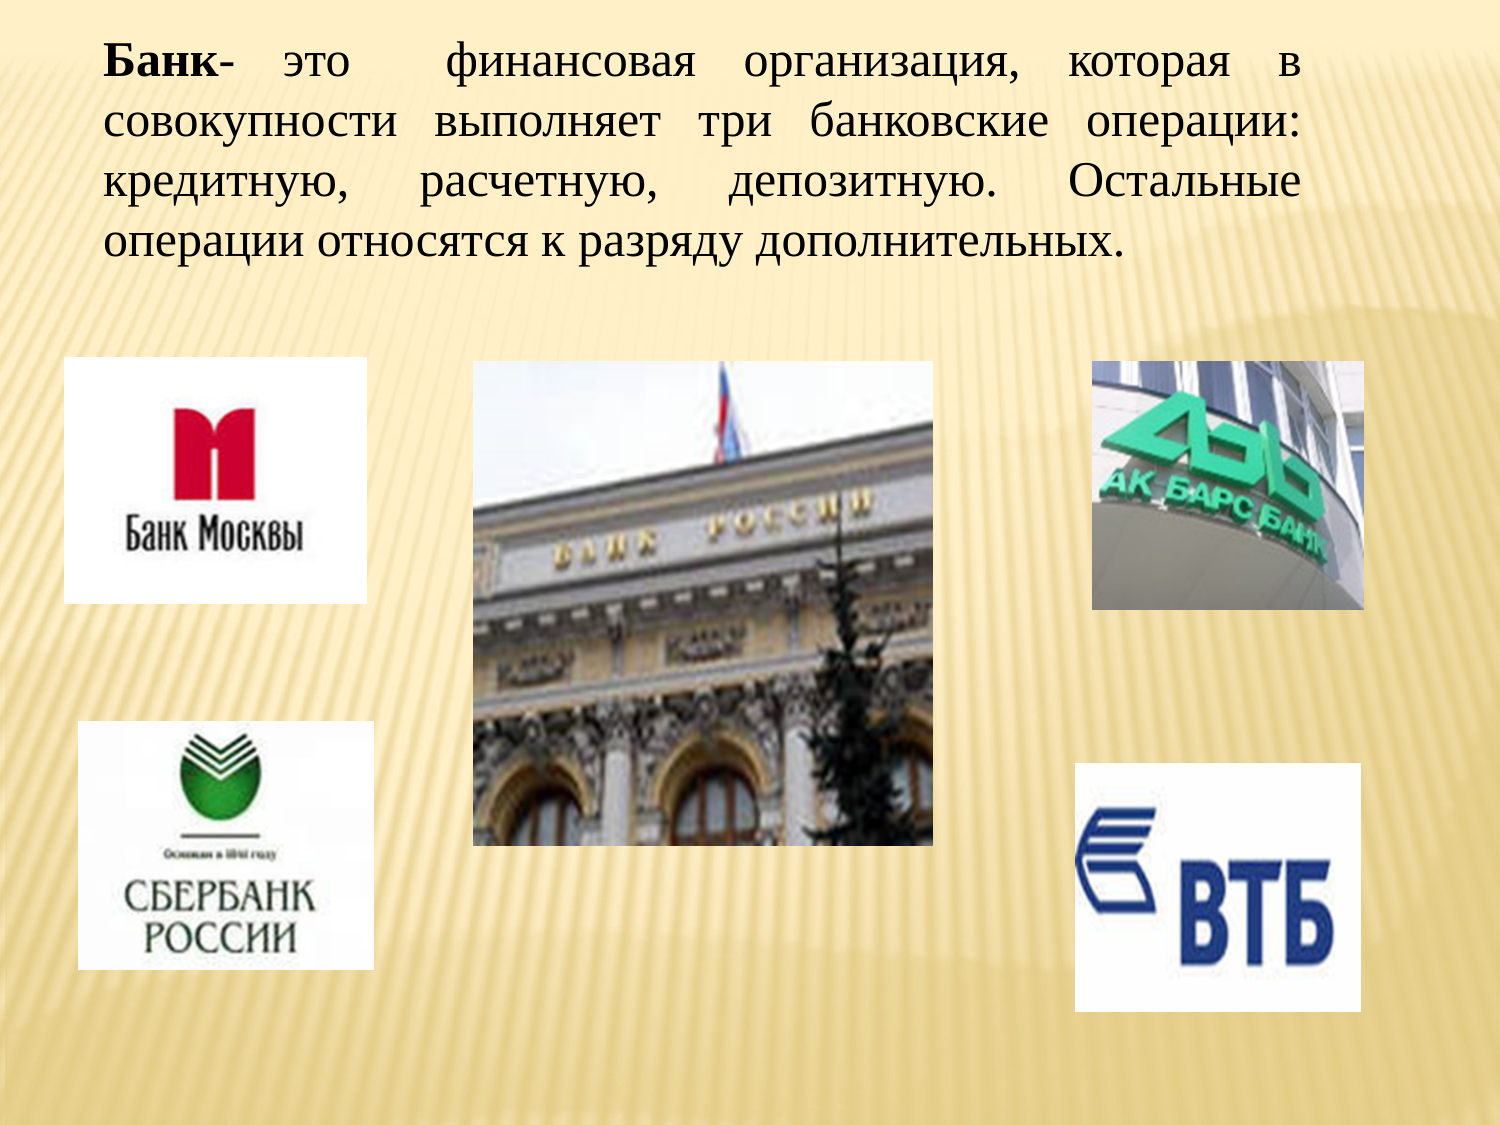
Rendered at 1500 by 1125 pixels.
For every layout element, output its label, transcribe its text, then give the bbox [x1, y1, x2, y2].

picture [1092, 361, 1364, 610]
picture [64, 357, 368, 605]
picture [472, 361, 933, 847]
text_box Банк- это финансовая организация, которая в совокупности выполняет три банковские операции: кредитную, расчетную, депозитную. Остальные операции относятся к разряду дополнительных. [88, 19, 1317, 274]
picture [1075, 762, 1362, 1012]
picture [78, 721, 374, 971]
